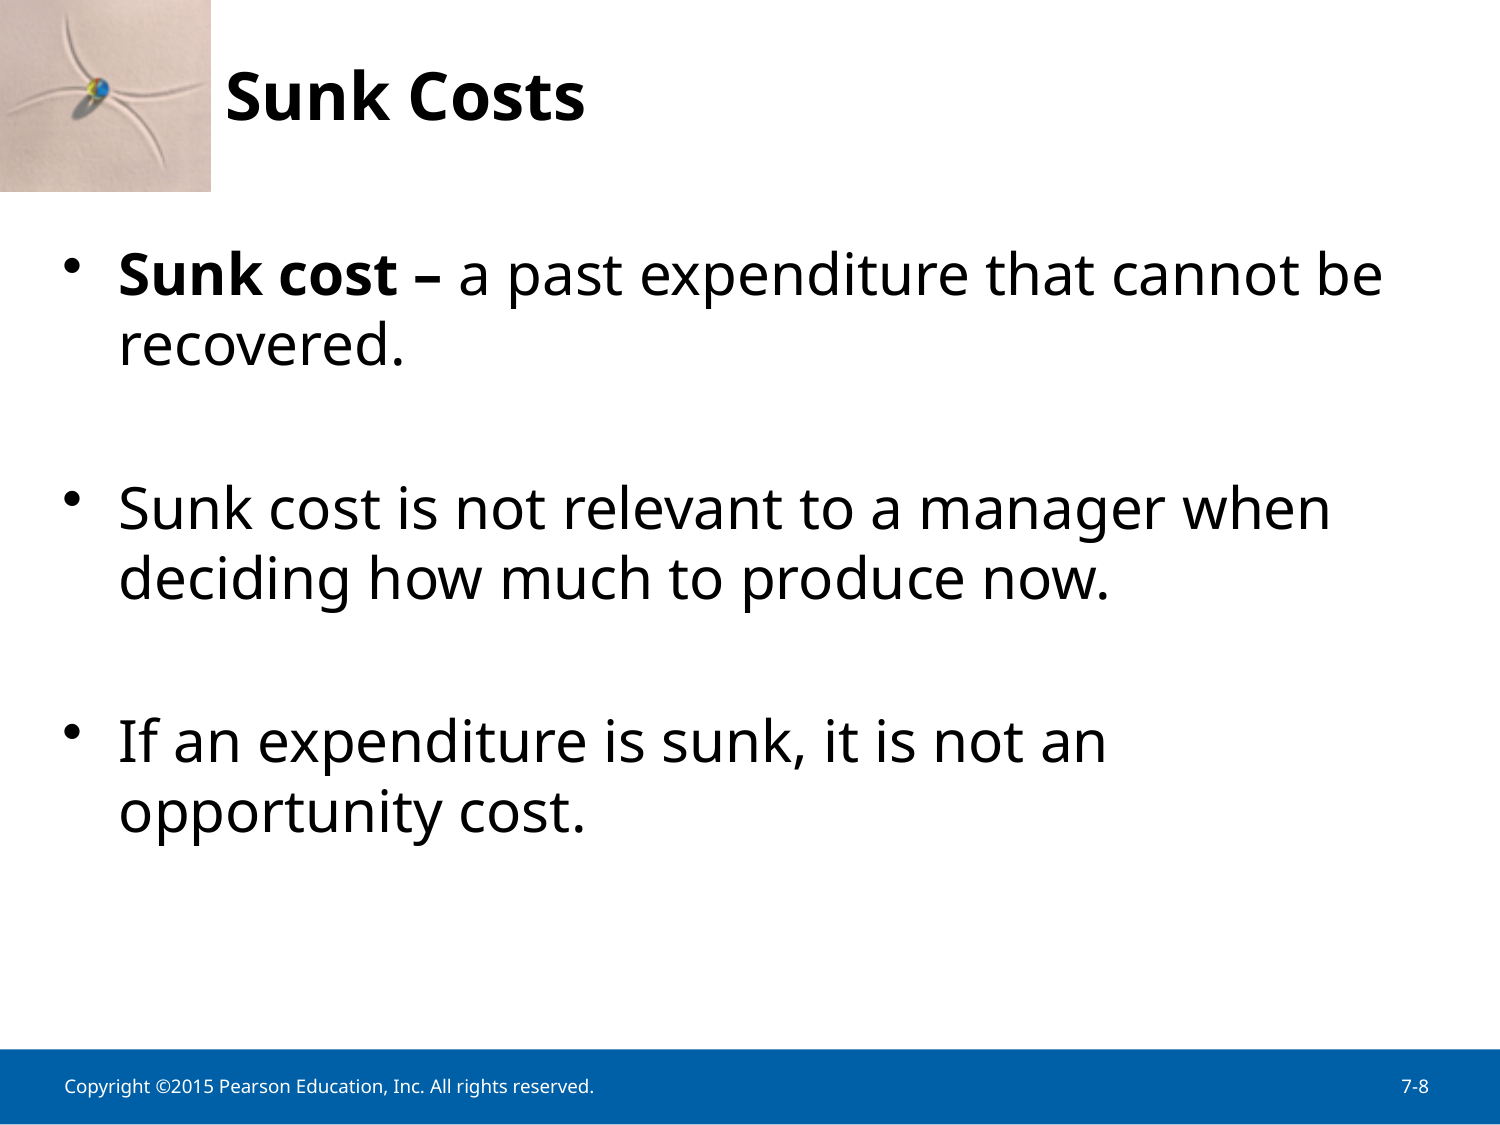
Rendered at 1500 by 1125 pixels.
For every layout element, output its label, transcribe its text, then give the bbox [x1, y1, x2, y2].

picture [0, 0, 211, 192]
title Sunk Costs [225, 0, 1463, 188]
list Sunk cost – a past expenditure that cannot be recovered. Sunk cost is not relevant to a manager when deciding how much to produce now. If an expenditure is sunk, it is not an opportunity cost. [62, 237, 1438, 1000]
